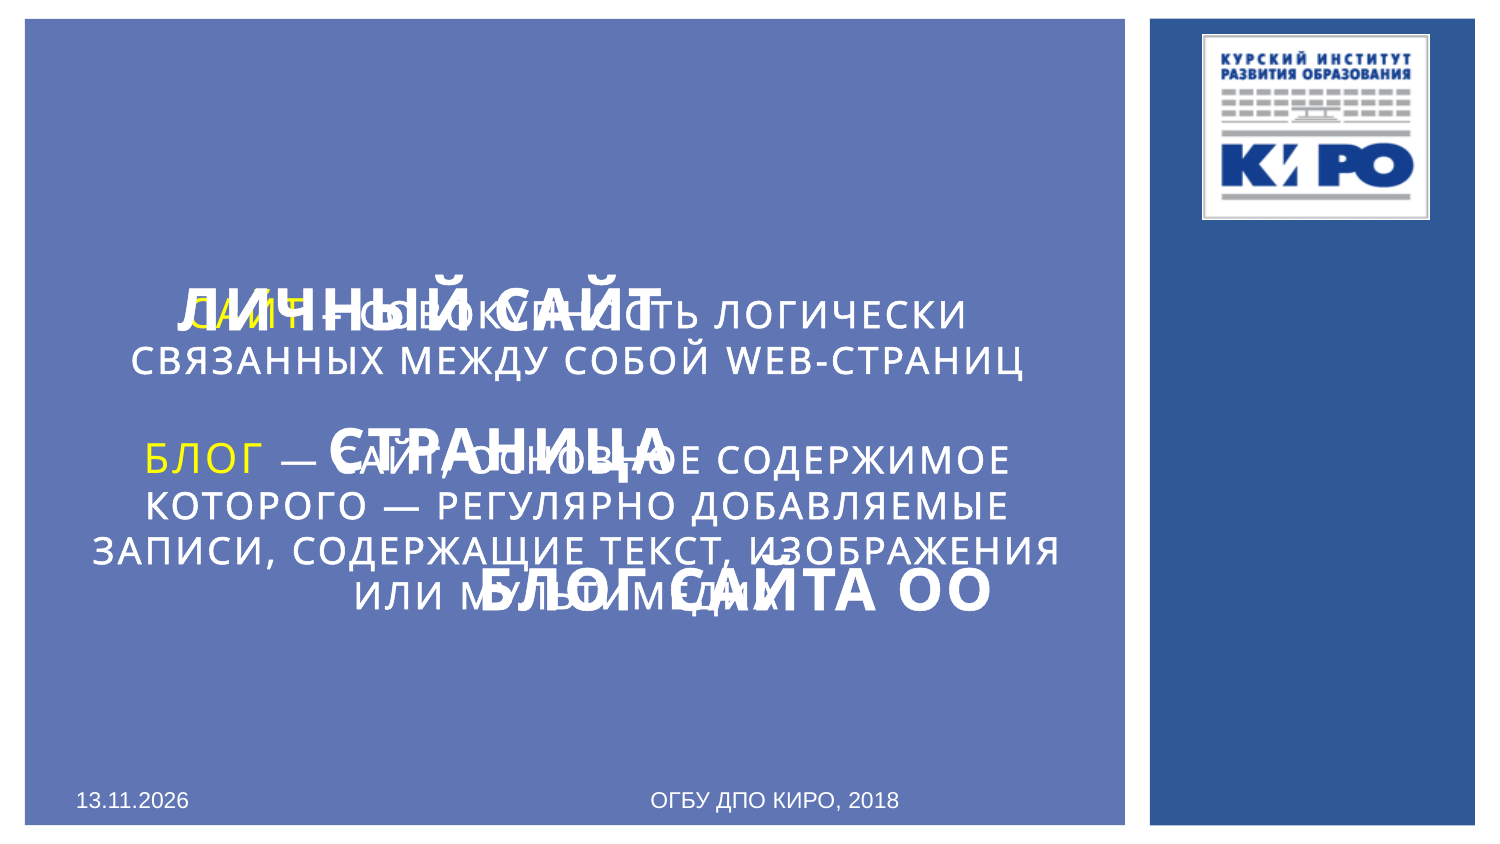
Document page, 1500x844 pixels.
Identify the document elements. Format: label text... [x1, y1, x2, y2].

footer ОГБУ ДПО КИРО, 2018 [500, 782, 1050, 816]
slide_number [60, 782, 411, 816]
text_box Личный сайт страница блог сайта ОО [162, 264, 1009, 630]
title Сайт – совокупность логически связанных между собой web-страниц Блог — сайт, основное содержимое которого — регулярно добавляемые записи, содержащие текст, изображения или мультимедиа [59, 219, 1098, 684]
picture [1202, 33, 1431, 221]
